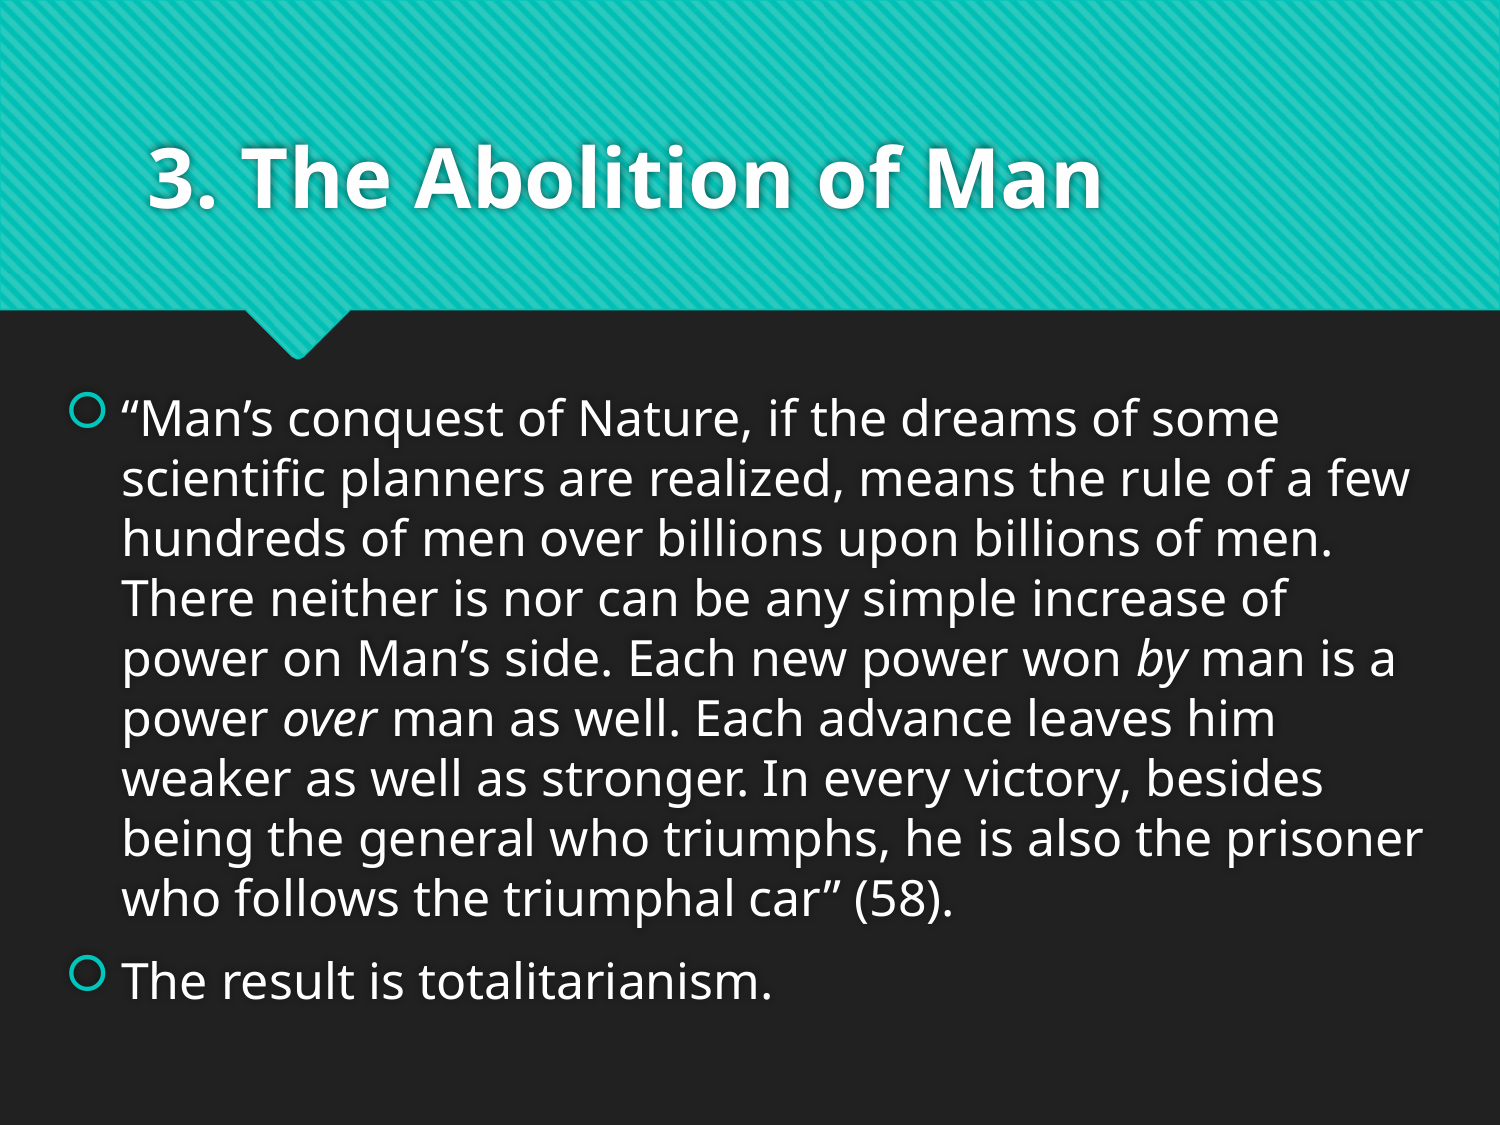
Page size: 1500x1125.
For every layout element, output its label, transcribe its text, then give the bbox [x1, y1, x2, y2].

title 3. The Abolition of Man [132, 73, 1368, 233]
list “Man’s conquest of Nature, if the dreams of some scientific planners are realized, means the rule of a few hundreds of men over billions upon billions of men. There neither is nor can be any simple increase of power on Man’s side. Each new power won by man is a power over man as well. Each advance leaves him weaker as well as stronger. In every victory, besides being the general who triumphs, he is also the prisoner who follows the triumphal car” (58). The result is totalitarianism. [50, 408, 1450, 988]
